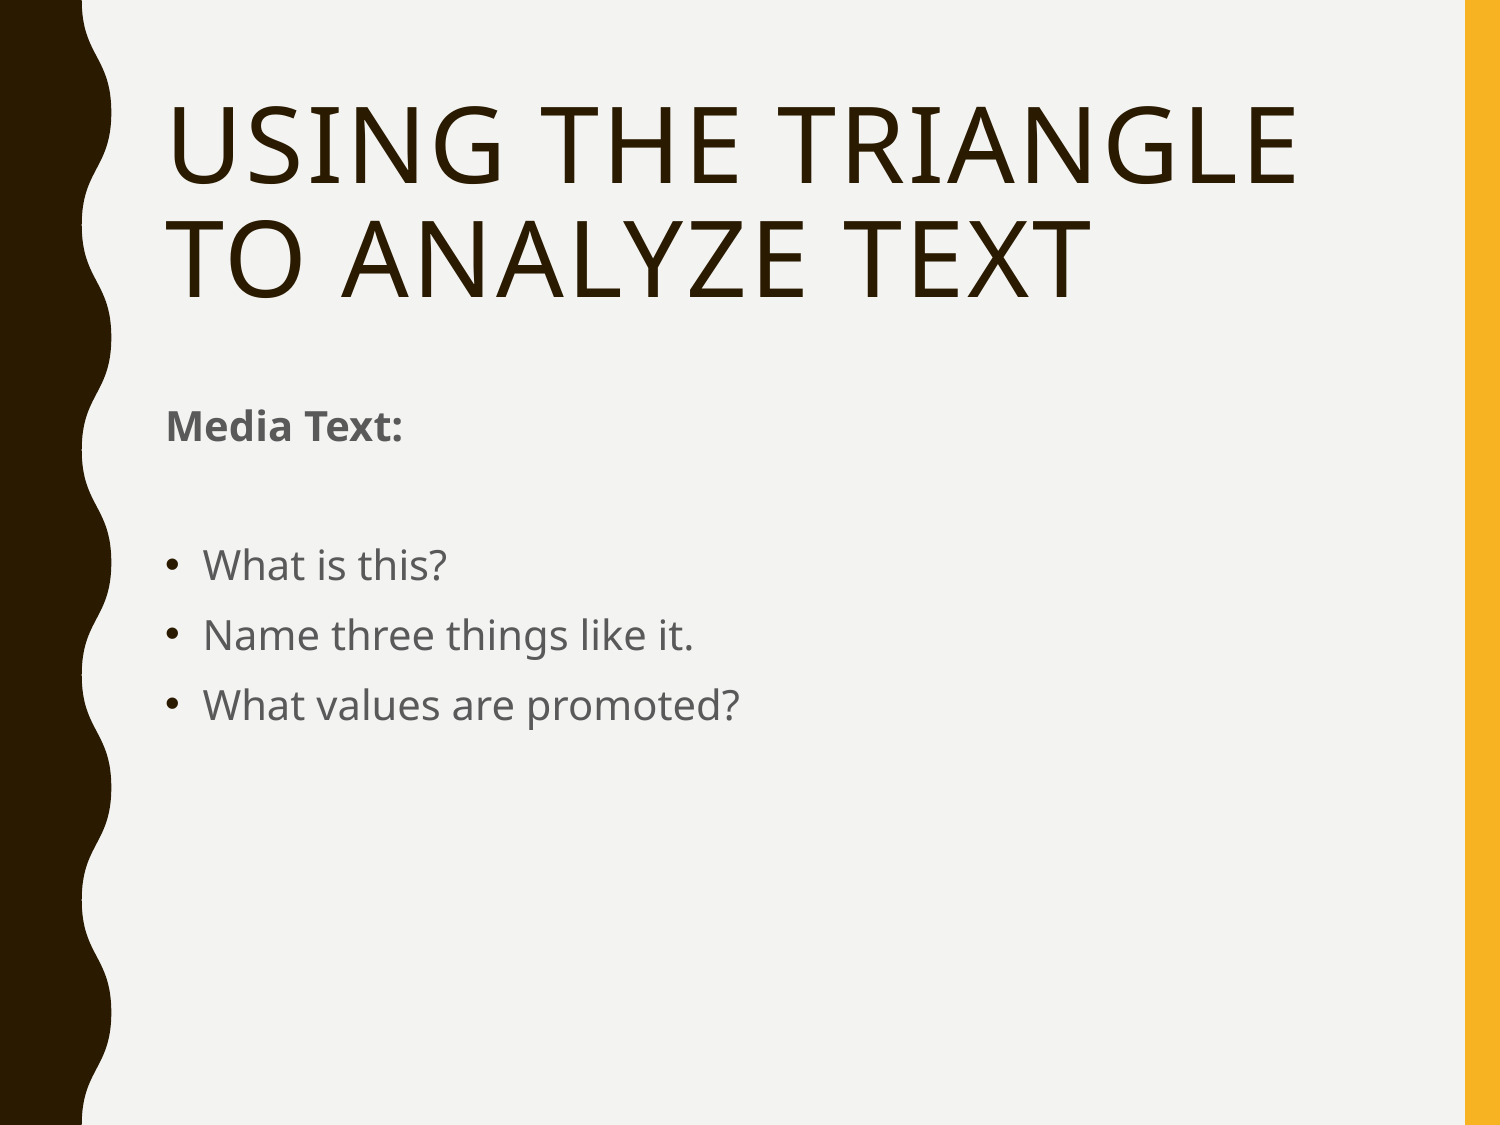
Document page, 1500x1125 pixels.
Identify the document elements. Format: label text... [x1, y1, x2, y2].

list Media Text: What is this? Name three things like it. What values are promoted? [150, 387, 1425, 1043]
title Using the triangle to analyze text [150, 83, 1425, 338]
